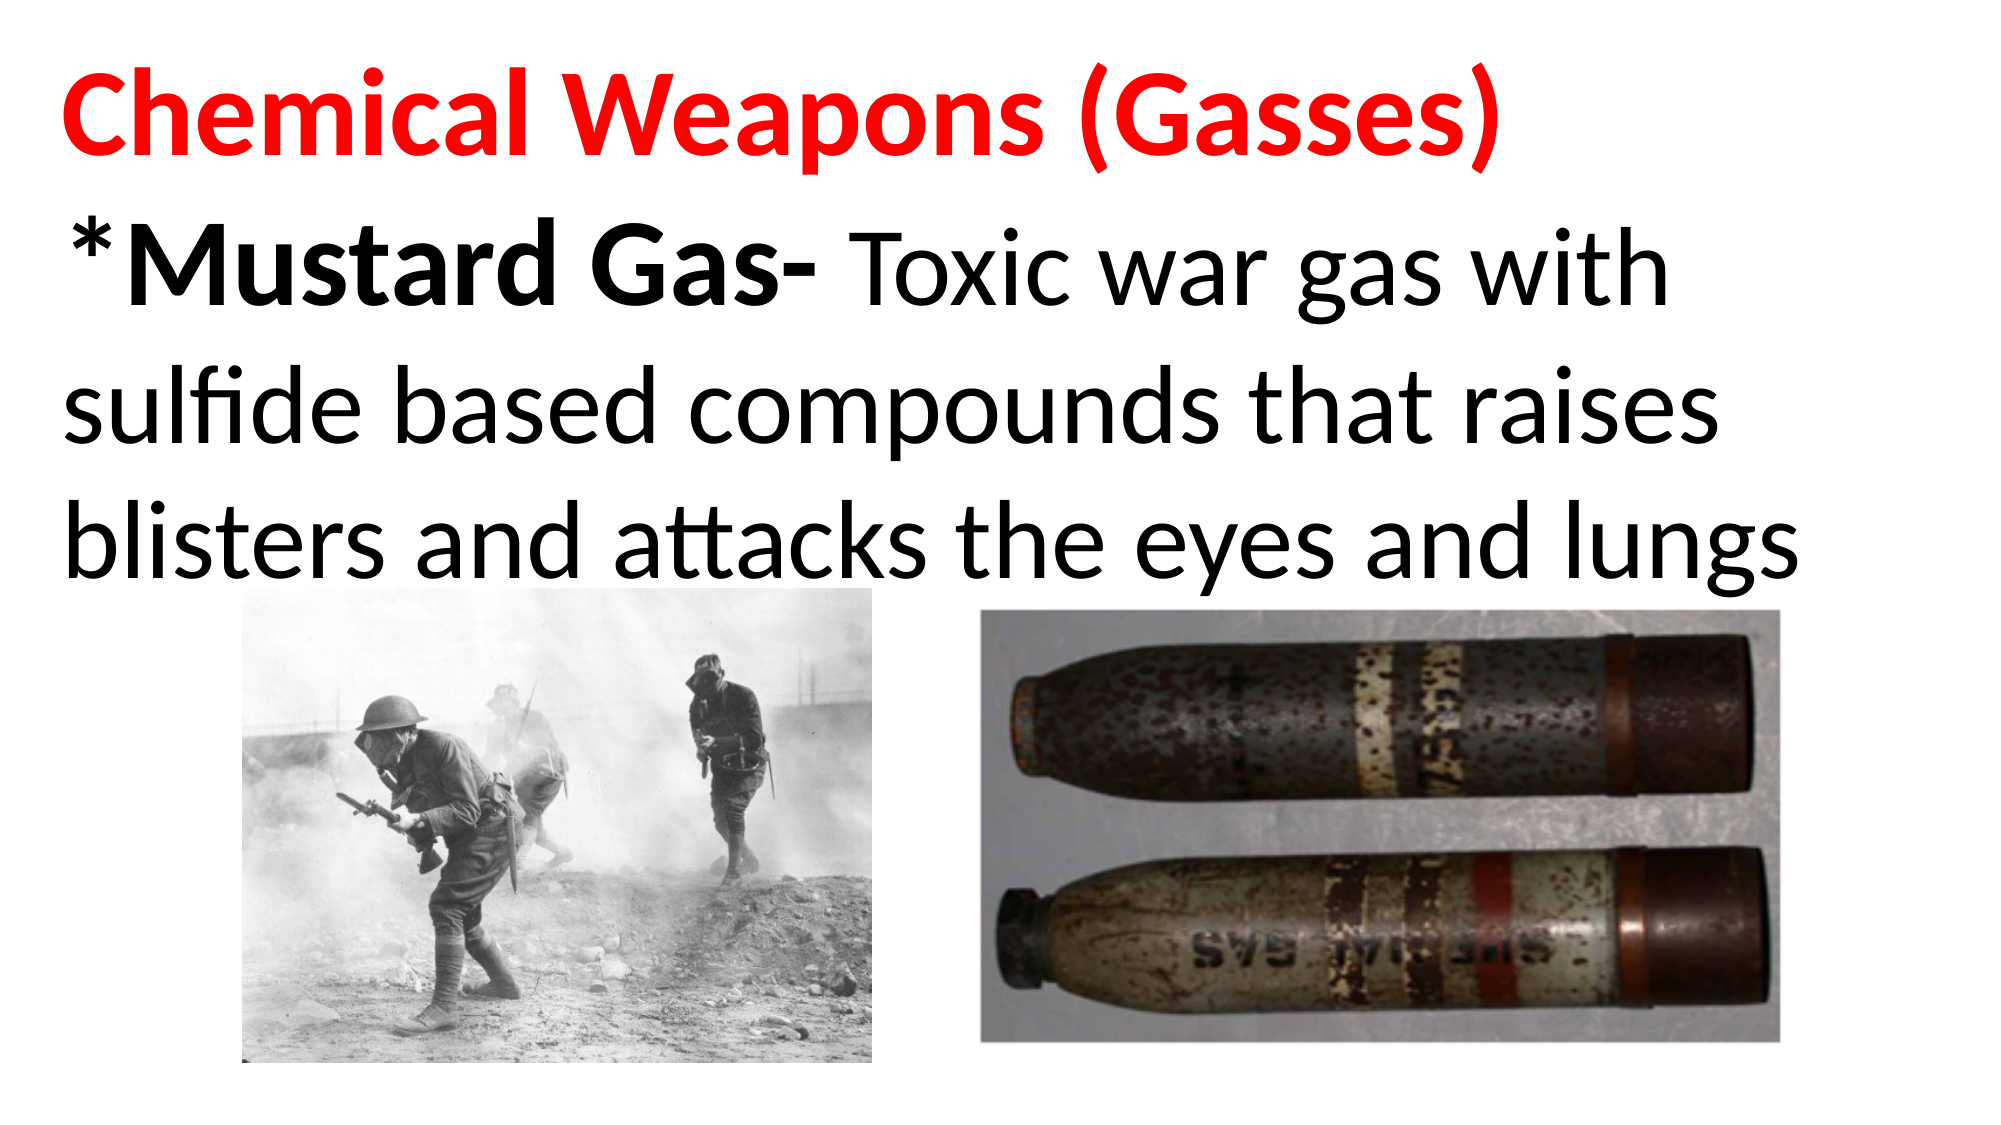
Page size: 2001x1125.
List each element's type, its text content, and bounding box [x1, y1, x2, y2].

picture [977, 420, 1784, 1125]
text_box Chemical Weapons (Gasses) *Mustard Gas- Toxic war gas with sulfide based compounds that raises blisters and attacks the eyes and lungs [46, 23, 1828, 608]
picture [242, 588, 872, 1063]
